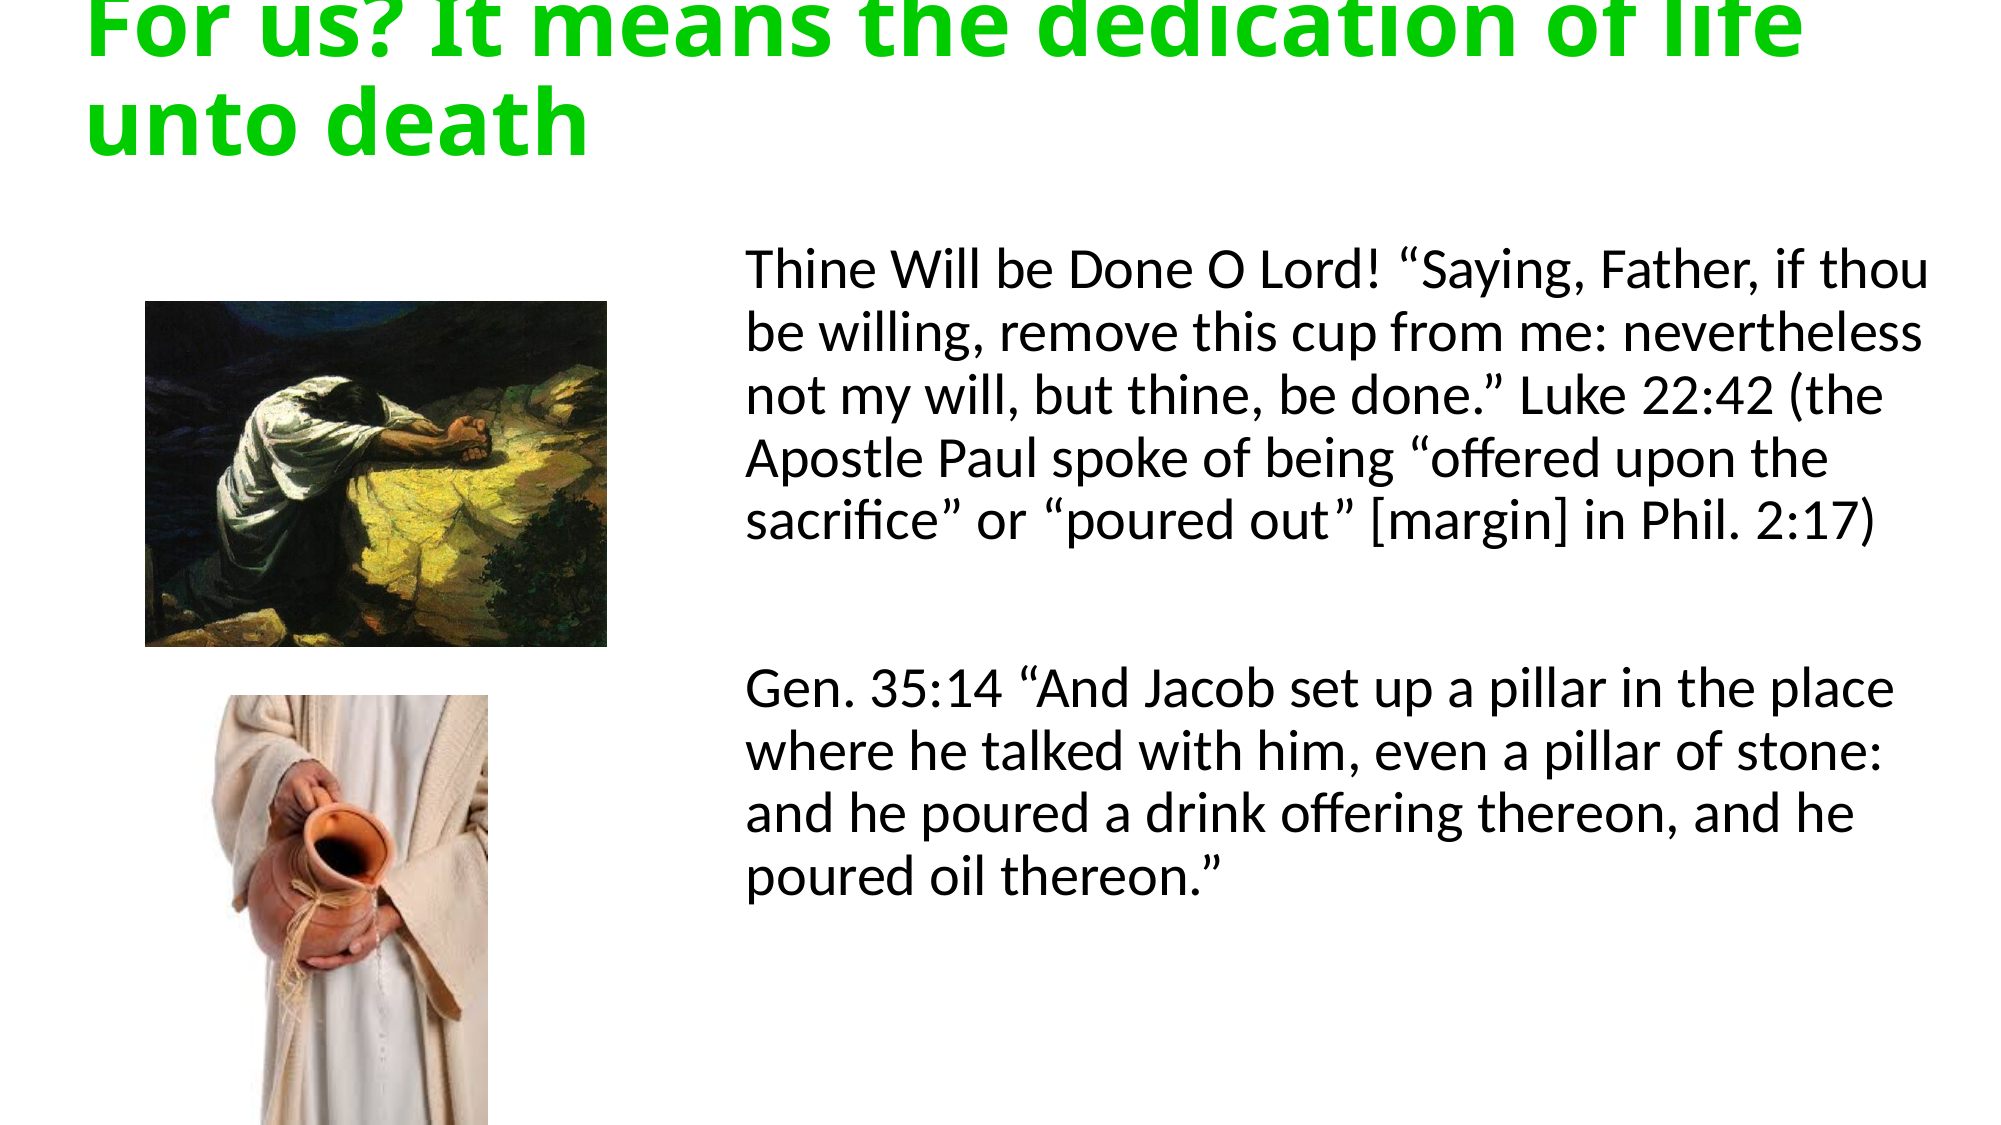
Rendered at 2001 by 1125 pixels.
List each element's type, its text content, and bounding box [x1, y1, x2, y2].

list Thine Will be Done O Lord! “Saying, Father, if thou be willing, remove this cup from me: nevertheless not my will, but thine, be done.” Luke 22:42 (the Apostle Paul spoke of being “offered upon the sacrifice” or “poured out” [margin] in Phil. 2:17) Gen. 35:14 “And Jacob set up a pillar in the place where he talked with him, even a pillar of stone: and he poured a drink offering thereon, and he poured oil thereon.” [730, 230, 1975, 1097]
picture [145, 301, 607, 647]
title For us? It means the dedication of life unto death [68, 0, 1932, 185]
picture [201, 695, 488, 1125]
